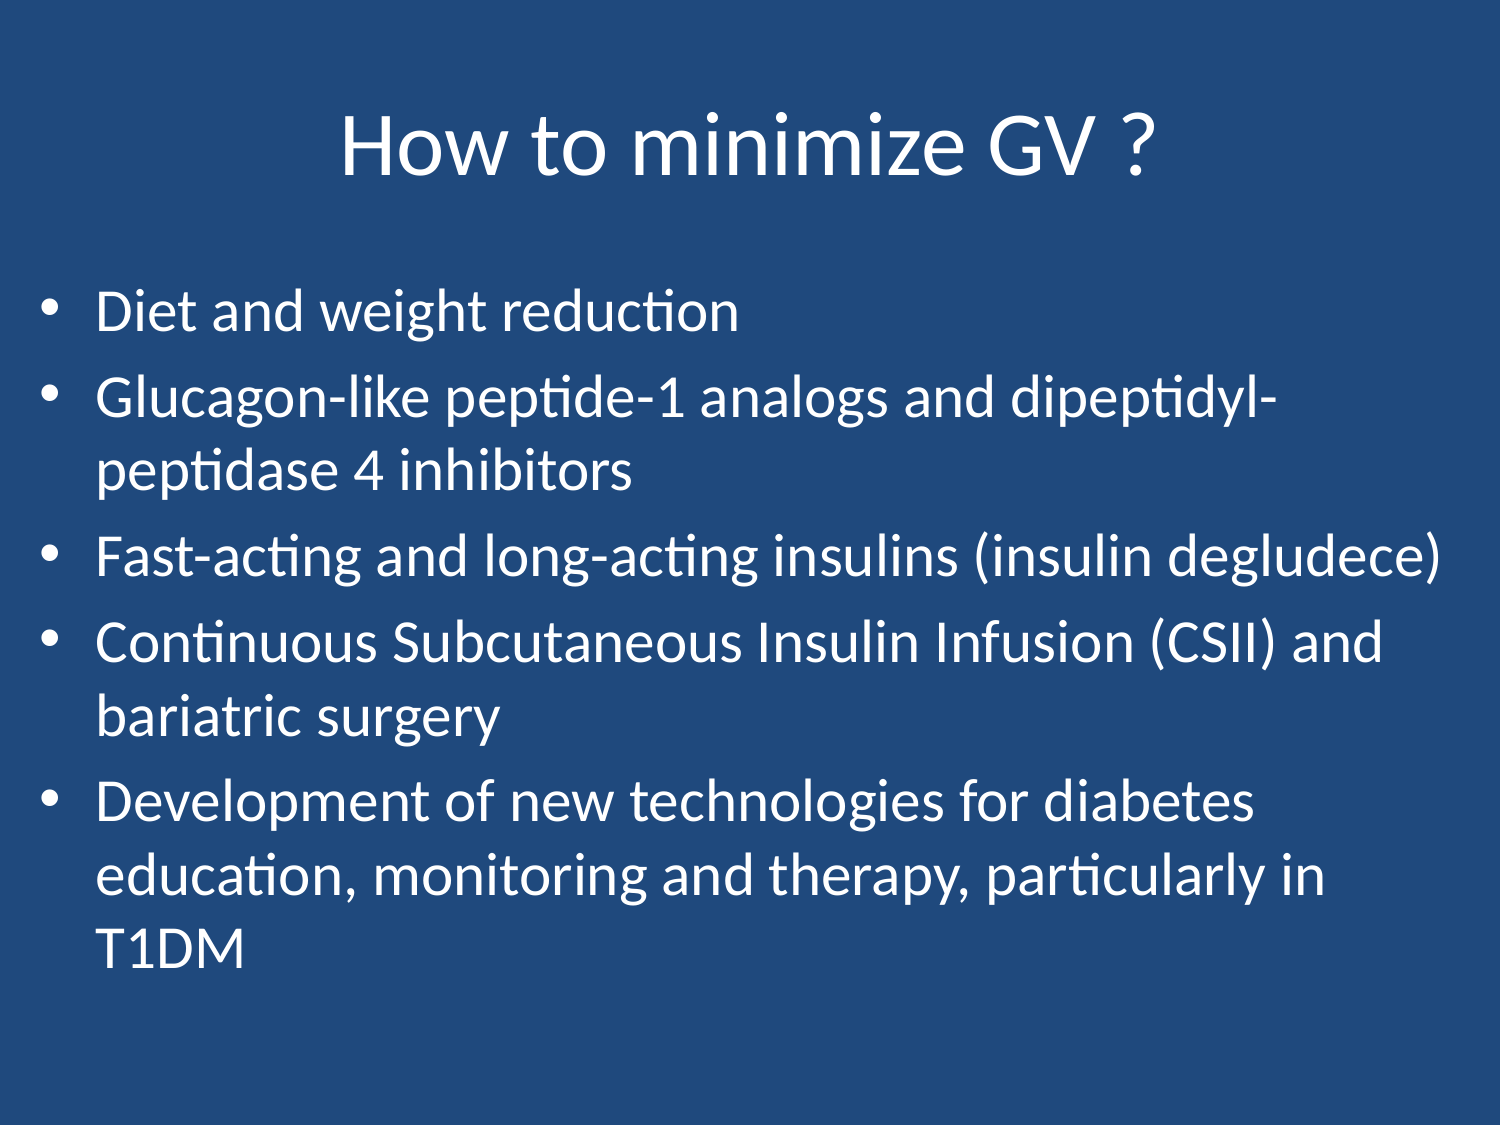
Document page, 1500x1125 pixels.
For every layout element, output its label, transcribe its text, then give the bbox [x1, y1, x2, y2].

title How to minimize GV ? [75, 45, 1425, 233]
list Diet and weight reduction Glucagon-like peptide-1 analogs and dipeptidyl-peptidase 4 inhibitors Fast-acting and long-acting insulins (insulin degludece) Continuous Subcutaneous Insulin Infusion (CSII) and bariatric surgery Development of new technologies for diabetes education, monitoring and therapy, particularly in T1DM [24, 262, 1463, 1005]
